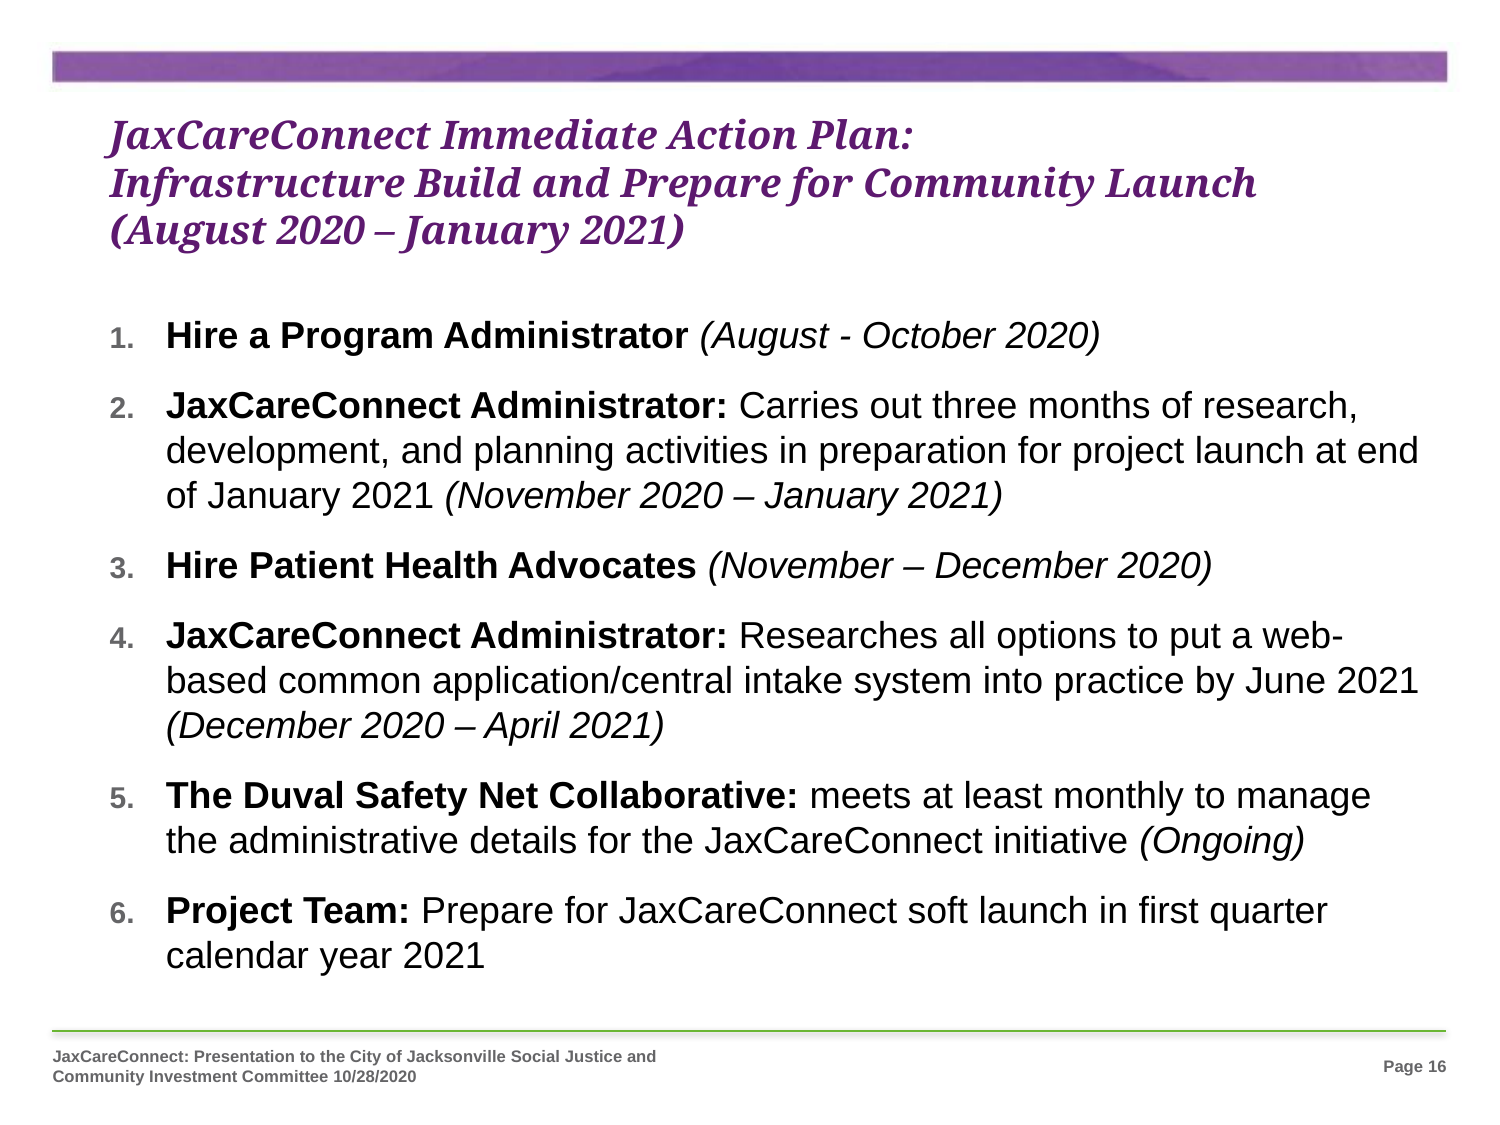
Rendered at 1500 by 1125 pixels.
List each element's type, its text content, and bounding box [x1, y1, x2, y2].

footer JaxCareConnect: Presentation to the City of Jacksonville Social Justice and Community Investment Committee 10/28/2020 [37, 1035, 763, 1096]
picture [37, 42, 1463, 92]
title JaxCareConnect Immediate Action Plan: Infrastructure Build and Prepare for Community Launch (August 2020 – January 2021) [94, 102, 1449, 263]
slide_number Page 16 [1111, 1035, 1462, 1096]
list Hire a Program Administrator (August - October 2020) JaxCareConnect Administrator: Carries out three months of research, development, and planning activities in preparation for project launch at end of January 2021 (November 2020 – January 2021) Hire Patient Health Advocates (November – December 2020) JaxCareConnect Administrator: Researches all options to put a web-based common application/central intake system into practice by June 2021 (December 2020 – April 2021) The Duval Safety Net Collaborative: meets at least monthly to manage the administrative details for the JaxCareConnect initiative (Ongoing) Project Team: Prepare for JaxCareConnect soft launch in first quarter calendar year 2021 [94, 303, 1446, 1042]
